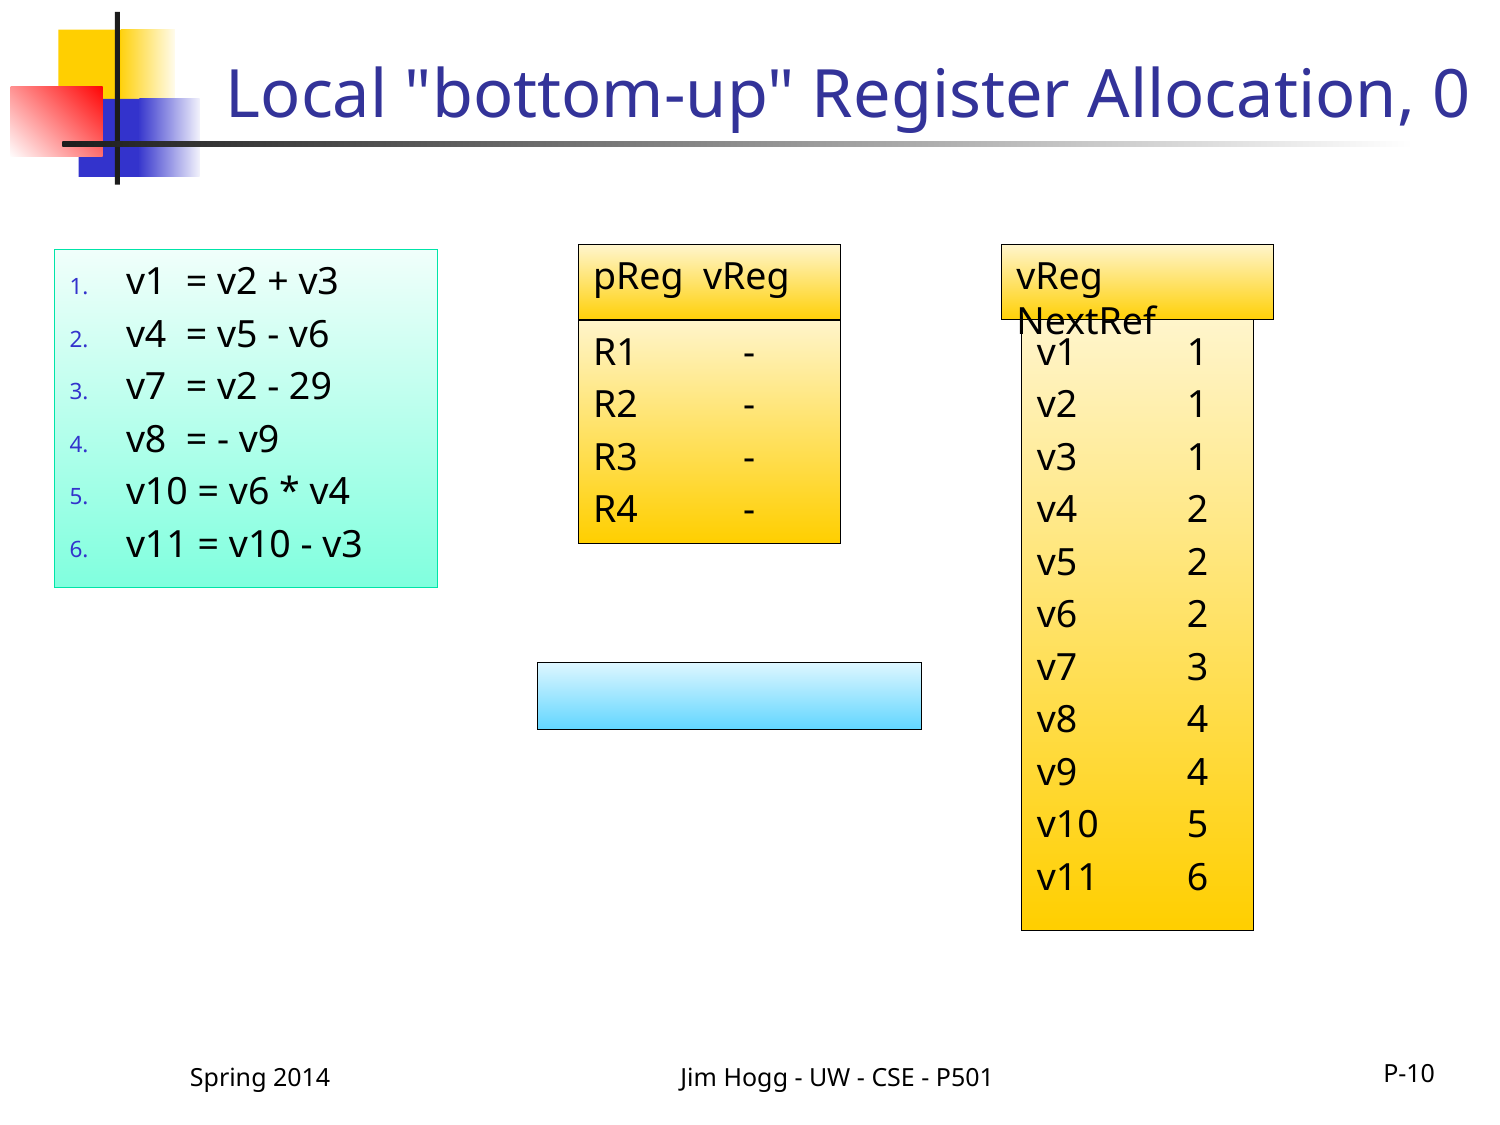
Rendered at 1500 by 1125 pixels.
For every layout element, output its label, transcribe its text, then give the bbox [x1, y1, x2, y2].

text_box pReg vReg [578, 244, 841, 320]
text_box v1 1 v2 1 v3 1 v4 2 v5 2 v6 2 v7 3 v8 4 v9 4 v10 5 v11 6 [1021, 320, 1254, 931]
text_box R1 - R2 - R3 - R4 - [578, 320, 841, 544]
slide_number P-10 [1137, 1023, 1451, 1100]
list v1 = v2 + v3 v4 = v5 - v6 v7 = v2 - 29 v8 = - v9 v10 = v6 * v4 v11 = v10 - v3 [54, 249, 438, 588]
slide_number Spring 2014 [174, 1023, 488, 1100]
footer Jim Hogg - UW - CSE - P501 [599, 1023, 1076, 1100]
title Local "bottom-up" Register Allocation, 0 [210, 48, 1490, 138]
text_box vReg NextRef [1001, 244, 1274, 320]
text_box [537, 662, 922, 730]
